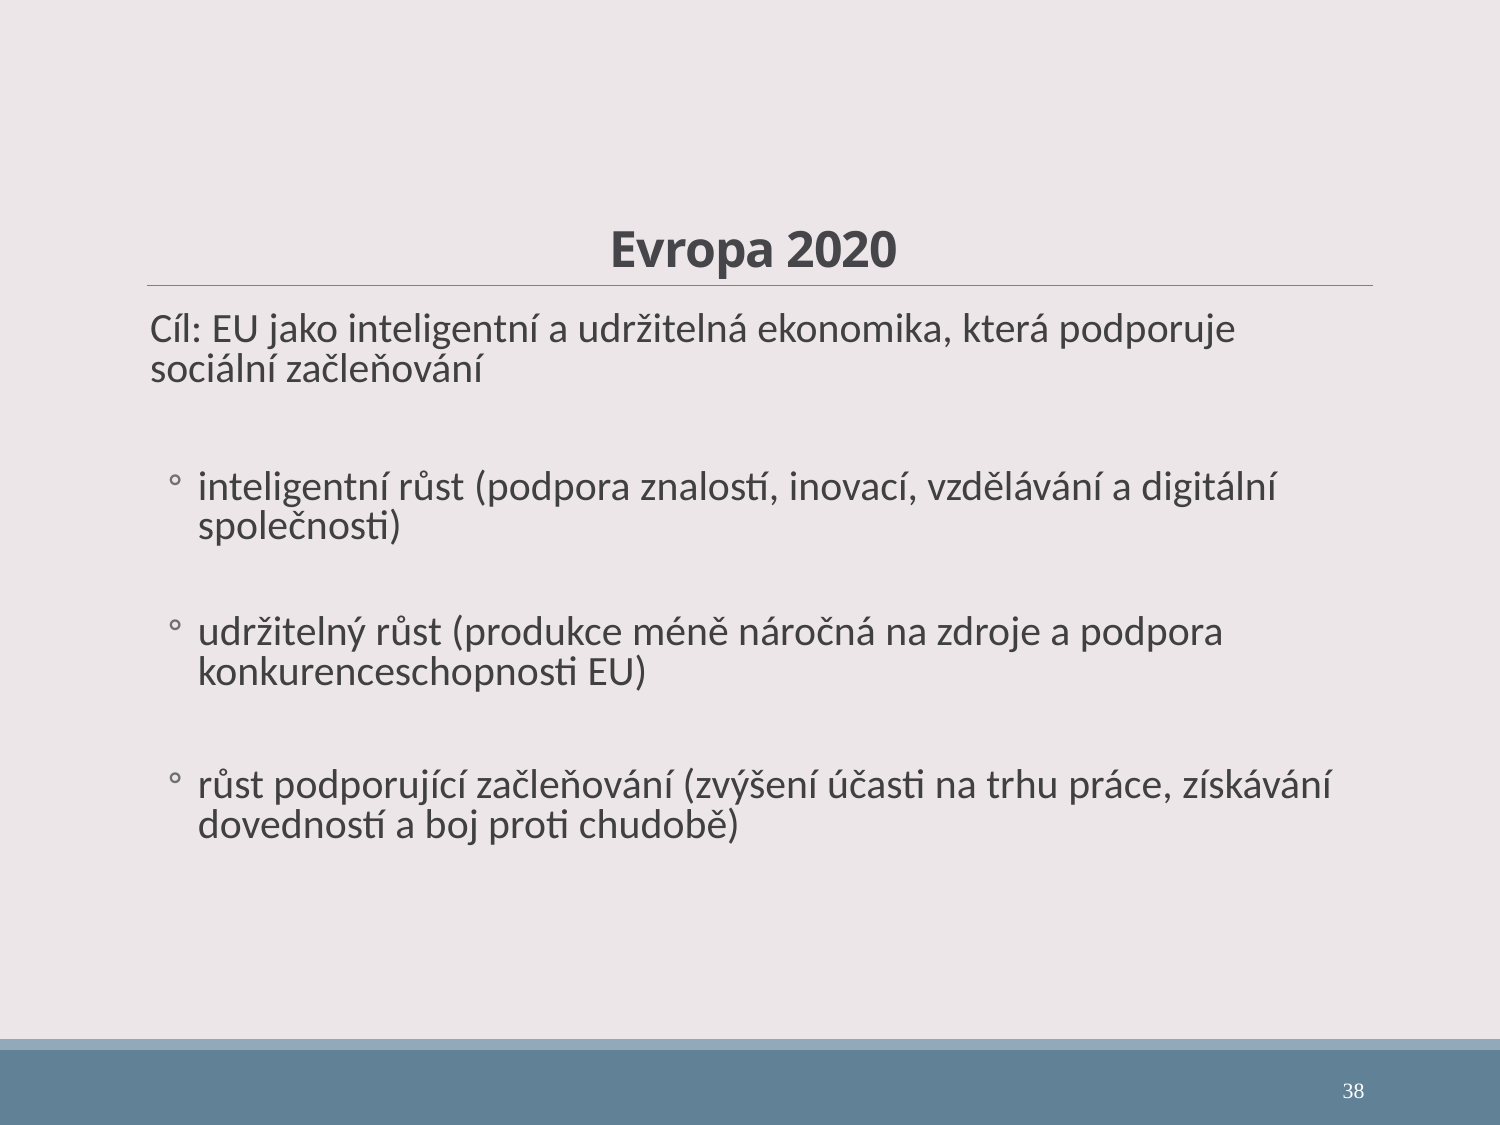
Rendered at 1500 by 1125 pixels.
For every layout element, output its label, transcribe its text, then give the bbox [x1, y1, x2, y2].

list Cíl: EU jako inteligentní a udržitelná ekonomika, která podporuje sociální začleňování inteligentní růst (podpora znalostí, inovací, vzdělávání a digitální společnosti) udržitelný růst (produkce méně náročná na zdroje a podpora konkurenceschopnosti EU) růst podporující začleňování (zvýšení účasti na trhu práce, získávání dovedností a boj proti chudobě) [135, 302, 1373, 963]
title Evropa 2020 [135, 205, 1373, 285]
slide_number 38 [1218, 1059, 1380, 1120]
